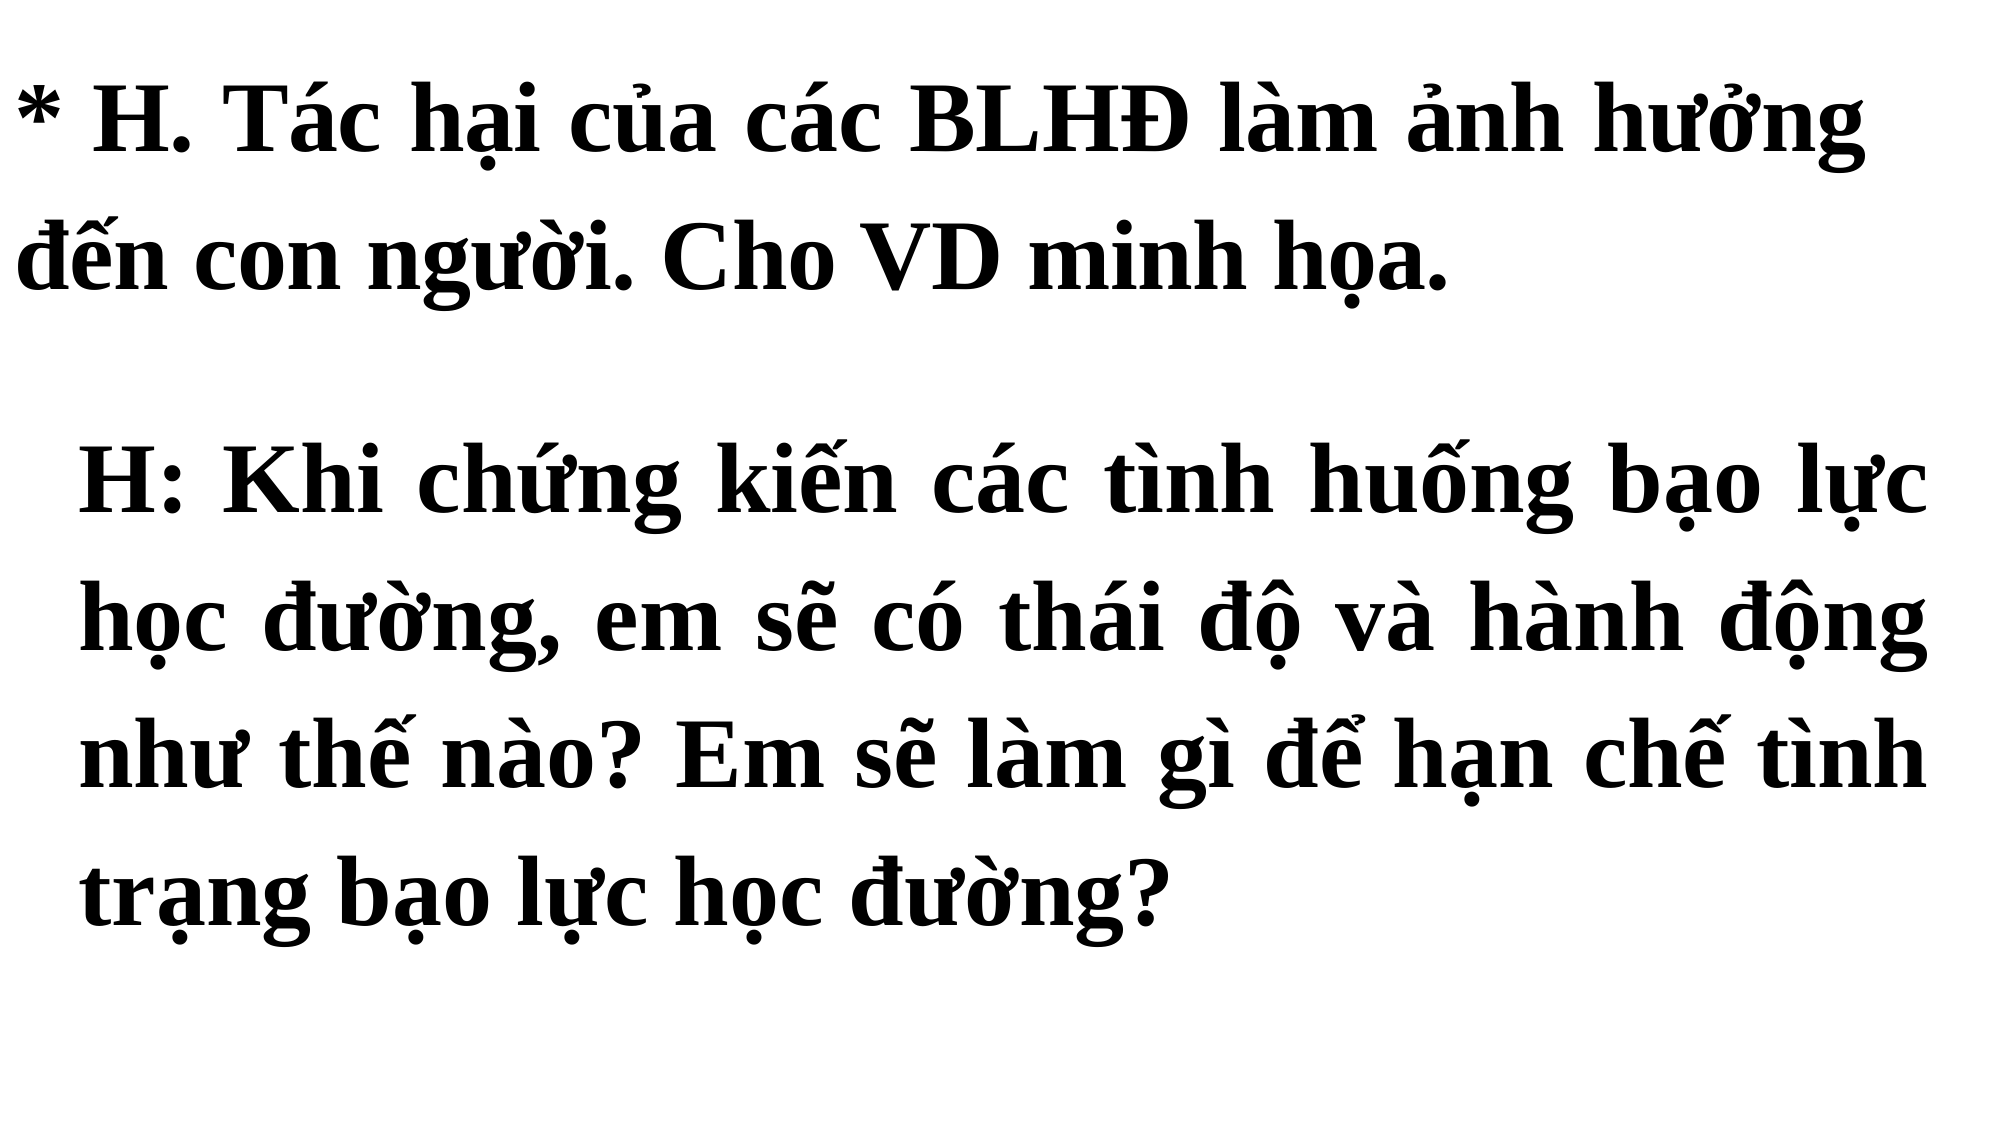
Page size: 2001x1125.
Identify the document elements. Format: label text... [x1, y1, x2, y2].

text_box * H. Tác hại của các BLHĐ làm ảnh hưởng đến con người. Cho VD minh họa. [0, 26, 1882, 317]
text_box H: Khi chứng kiến các tình huống bạo lực học đường, em sẽ có thái độ và hành động như thế nào? Em sẽ làm gì để hạn chế tình trạng bạo lực học đường? [63, 386, 1946, 954]
